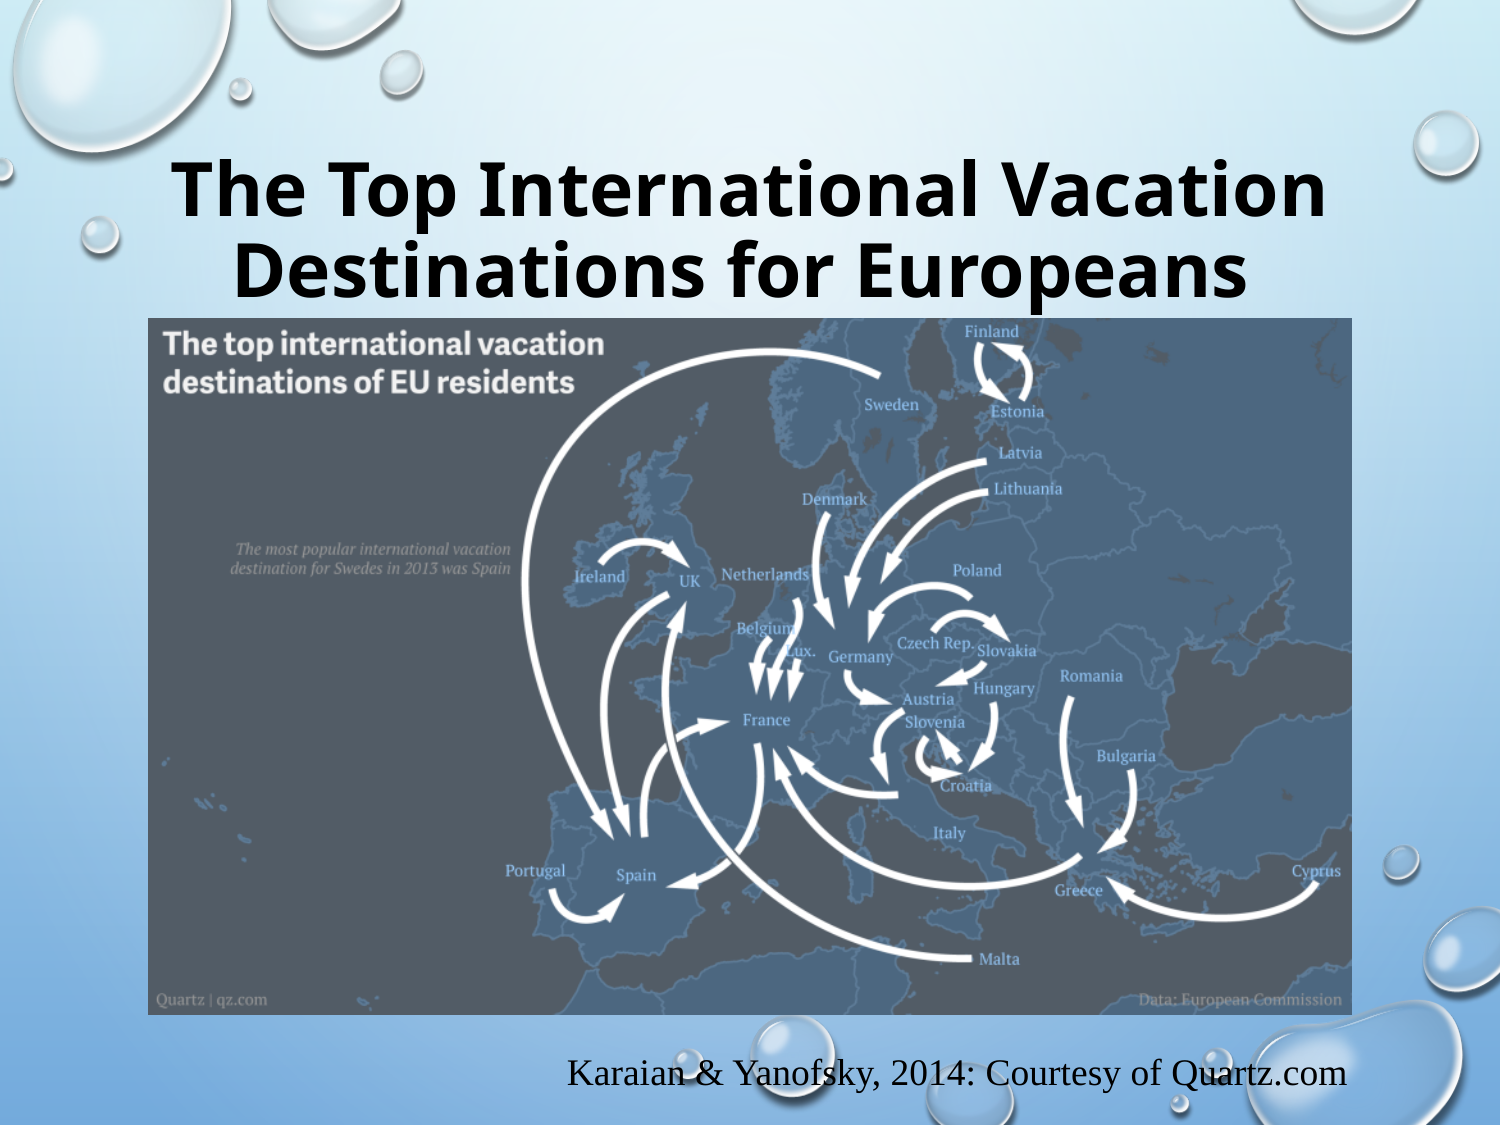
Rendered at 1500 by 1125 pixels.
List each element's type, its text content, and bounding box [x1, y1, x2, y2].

picture [0, 0, 1500, 1125]
text_box Karaian & Yanofsky, 2014: Courtesy of Quartz.com [552, 1040, 1440, 1101]
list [148, 318, 1352, 1015]
title The Top International Vacation Destinations for Europeans [112, 101, 1388, 364]
